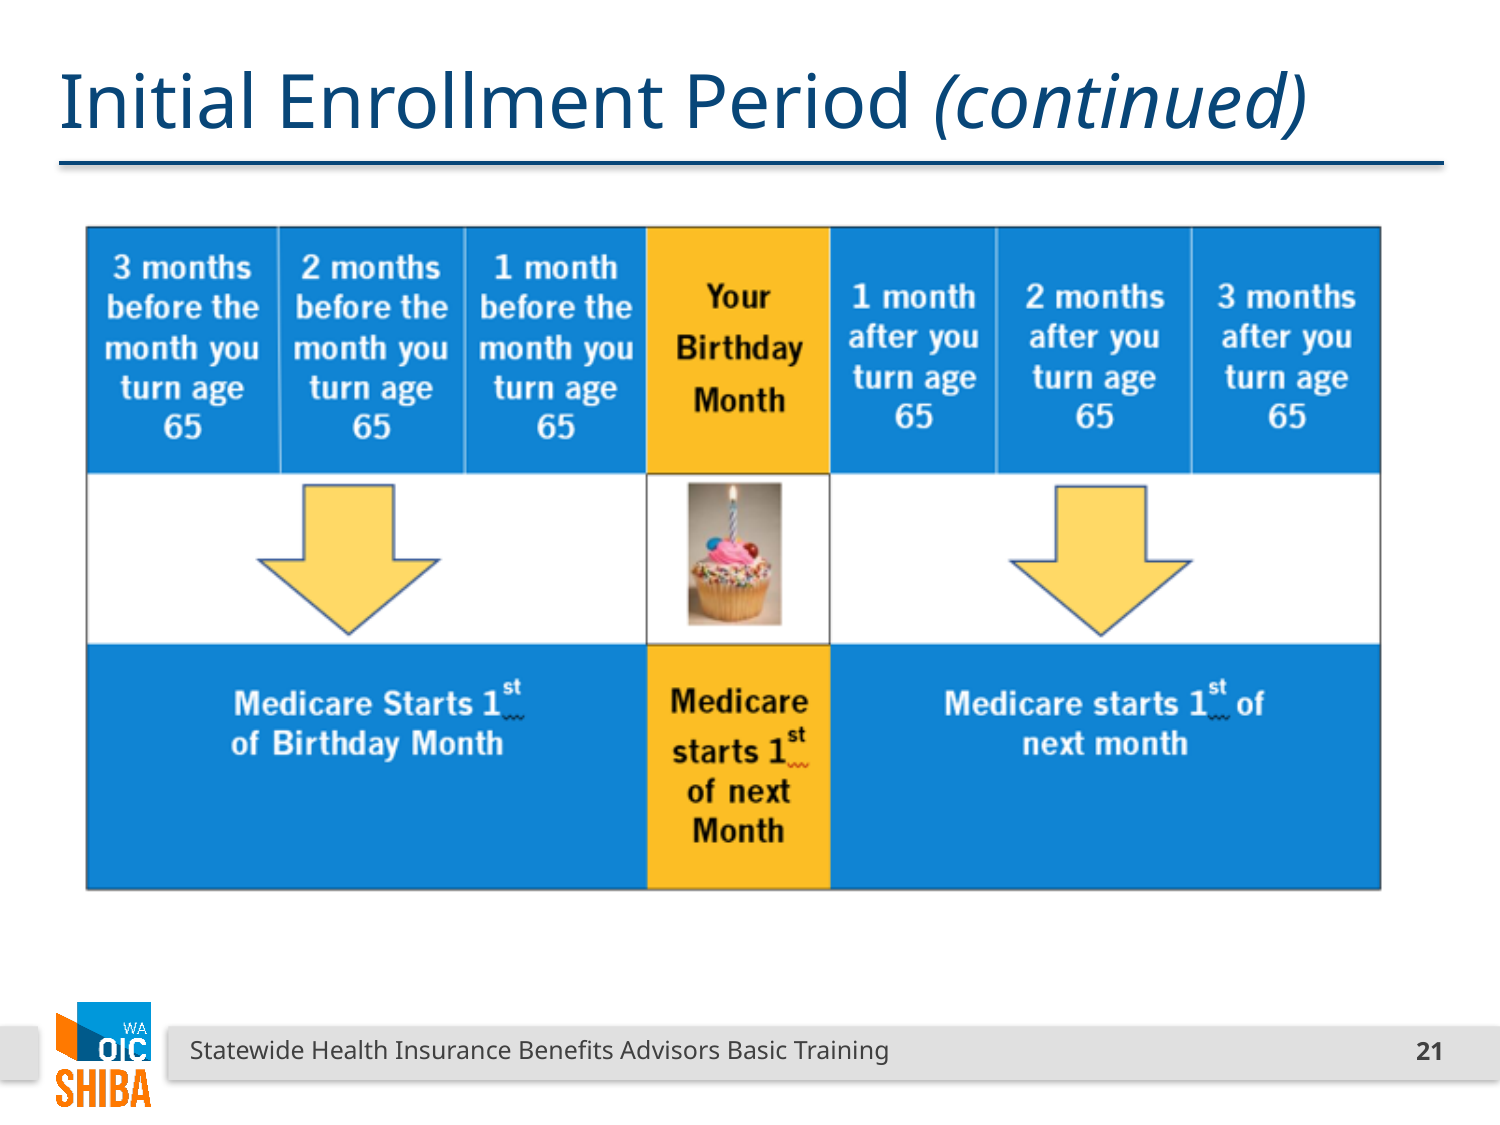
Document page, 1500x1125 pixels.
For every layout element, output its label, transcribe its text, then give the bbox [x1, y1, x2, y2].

title Initial Enrollment Period (continued) [59, 53, 1445, 164]
picture [73, 210, 1393, 898]
footer Statewide Health Insurance Benefits Advisors Basic Training [190, 1033, 1224, 1067]
slide_number 21 [1339, 1035, 1445, 1069]
picture [56, 1002, 151, 1107]
